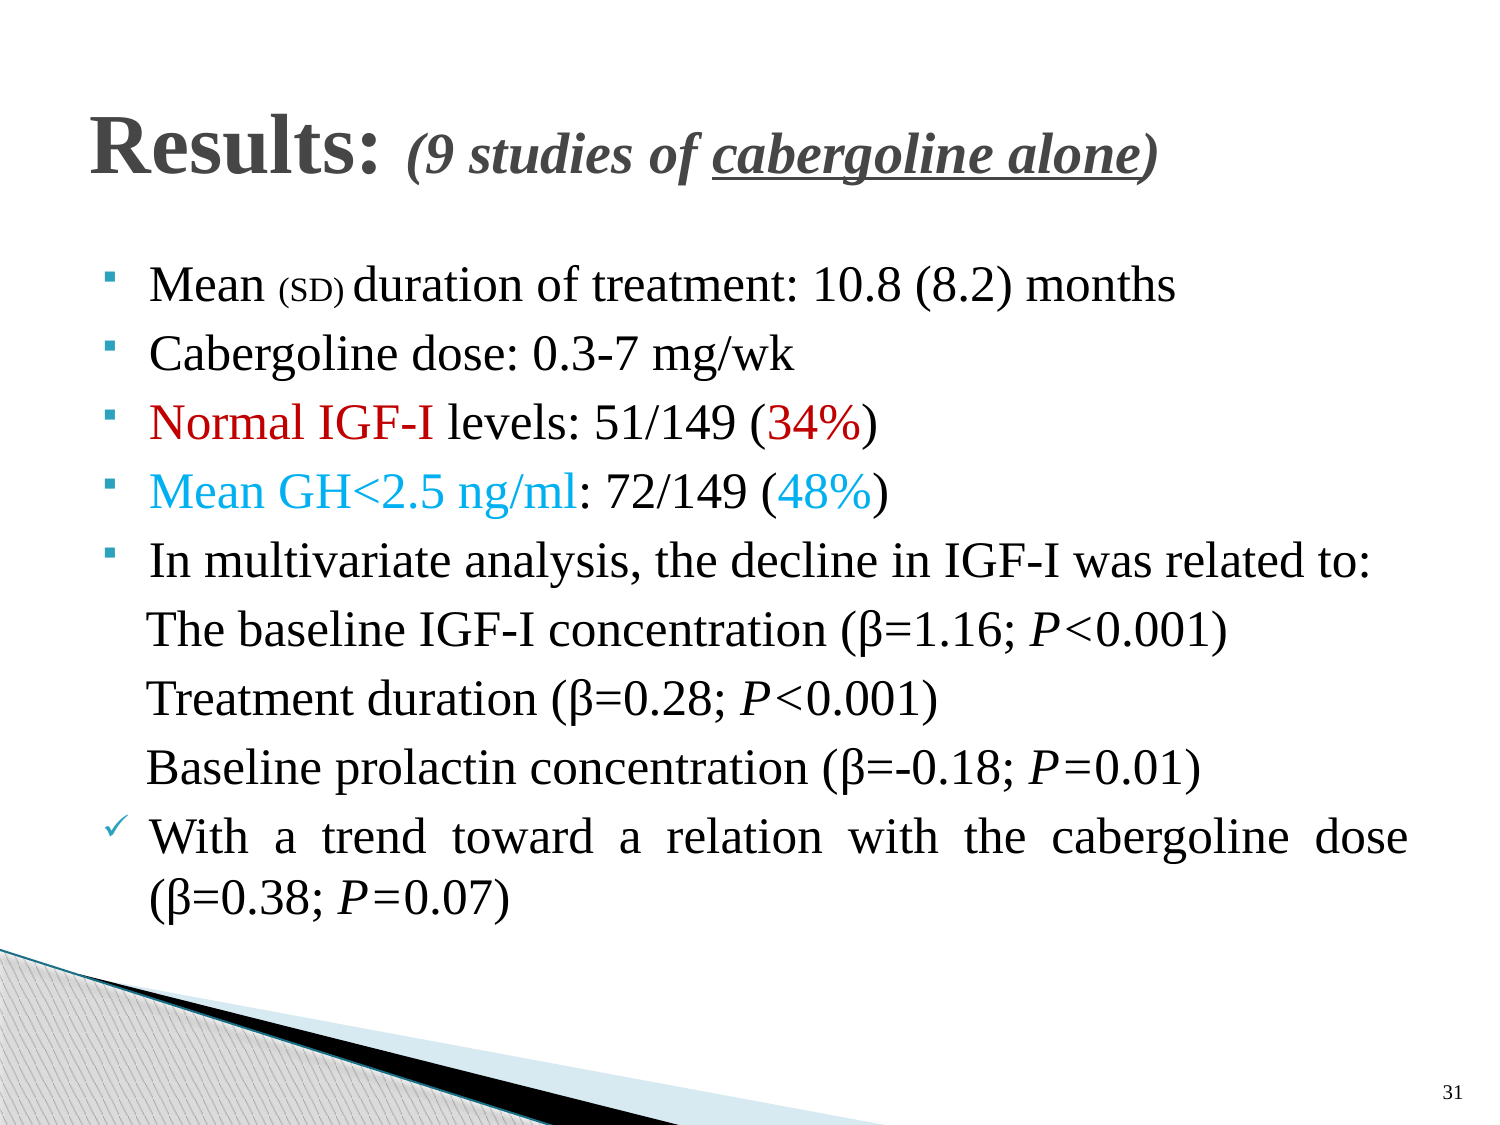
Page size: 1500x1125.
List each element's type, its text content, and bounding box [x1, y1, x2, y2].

list Mean (SD) duration of treatment: 10.8 (8.2) months Cabergoline dose: 0.3-7 mg/wk Normal IGF-I levels: 51/149 (34%) Mean GH<2.5 ng/ml: 72/149 (48%) In multivariate analysis, the decline in IGF-I was related to: The baseline IGF-I concentration (β=1.16; P<0.001) Treatment duration (β=0.28; P<0.001) Baseline prolactin concentration (β=-0.18; P=0.01) With a trend toward a relation with the cabergoline dose (β=0.38; P=0.07) [75, 243, 1425, 986]
title Results: (9 studies of cabergoline alone) [75, 45, 1425, 233]
slide_number 31 [1418, 1051, 1479, 1112]
